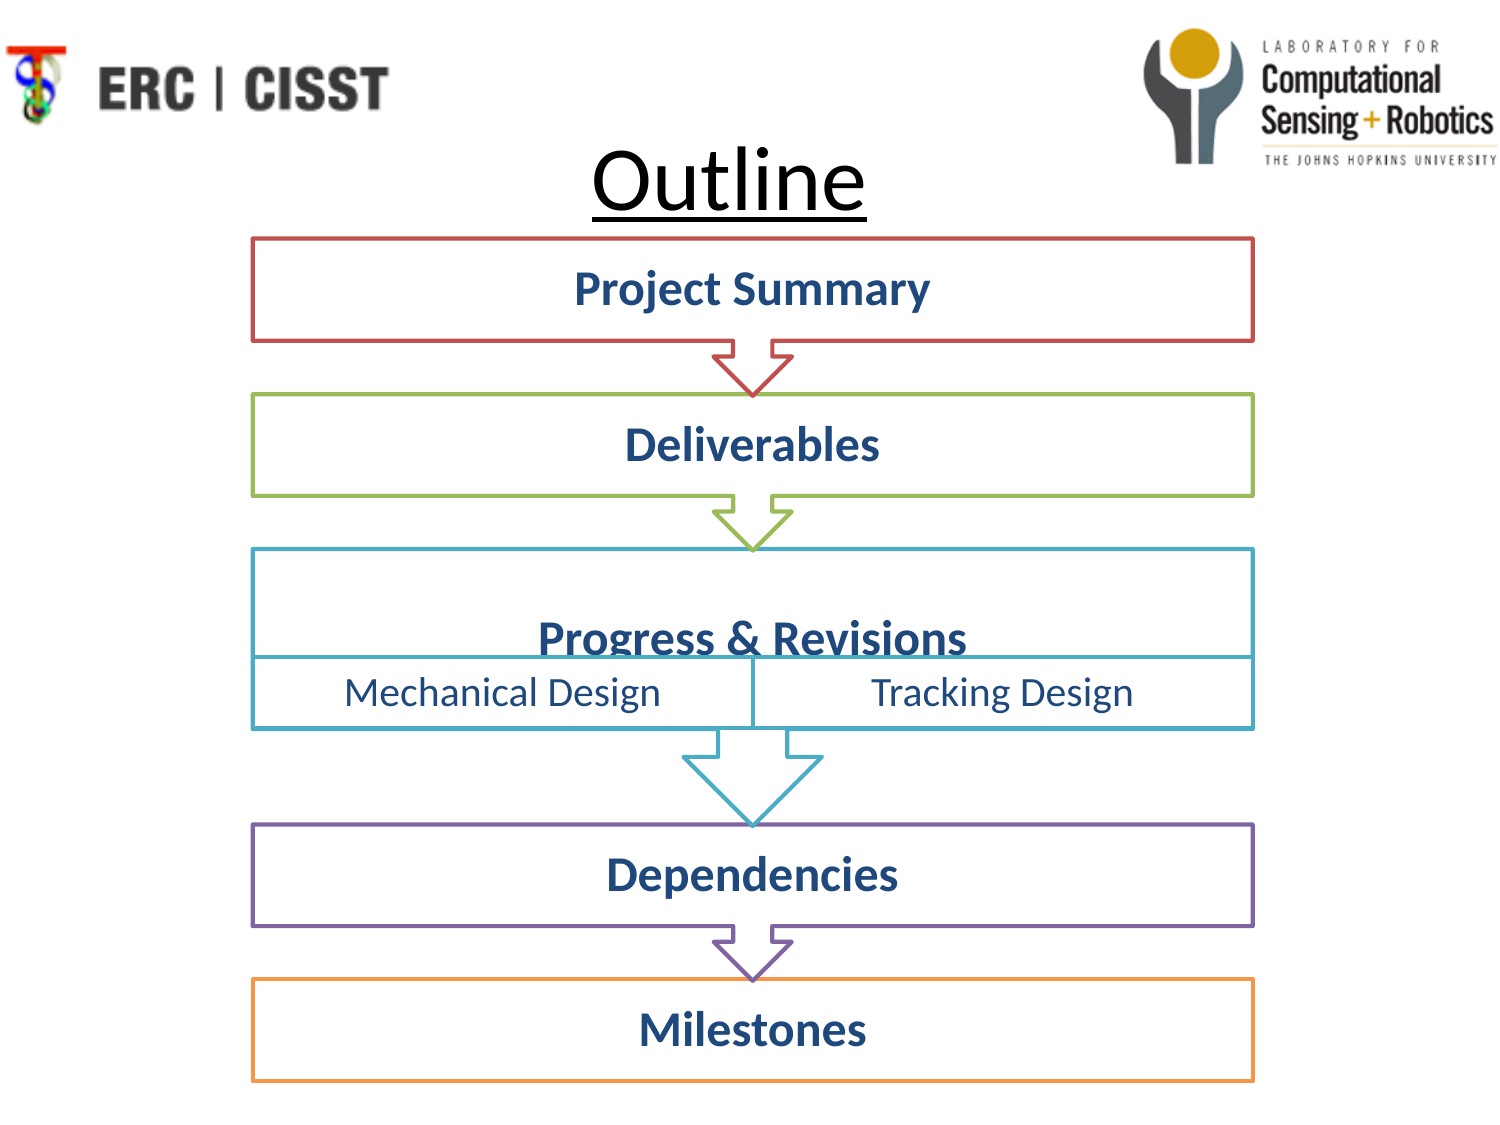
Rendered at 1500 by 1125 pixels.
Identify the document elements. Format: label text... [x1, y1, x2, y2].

text_box Outline [296, 80, 1163, 236]
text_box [252, 238, 1253, 1082]
picture [0, 32, 399, 139]
picture [1121, 18, 1500, 172]
